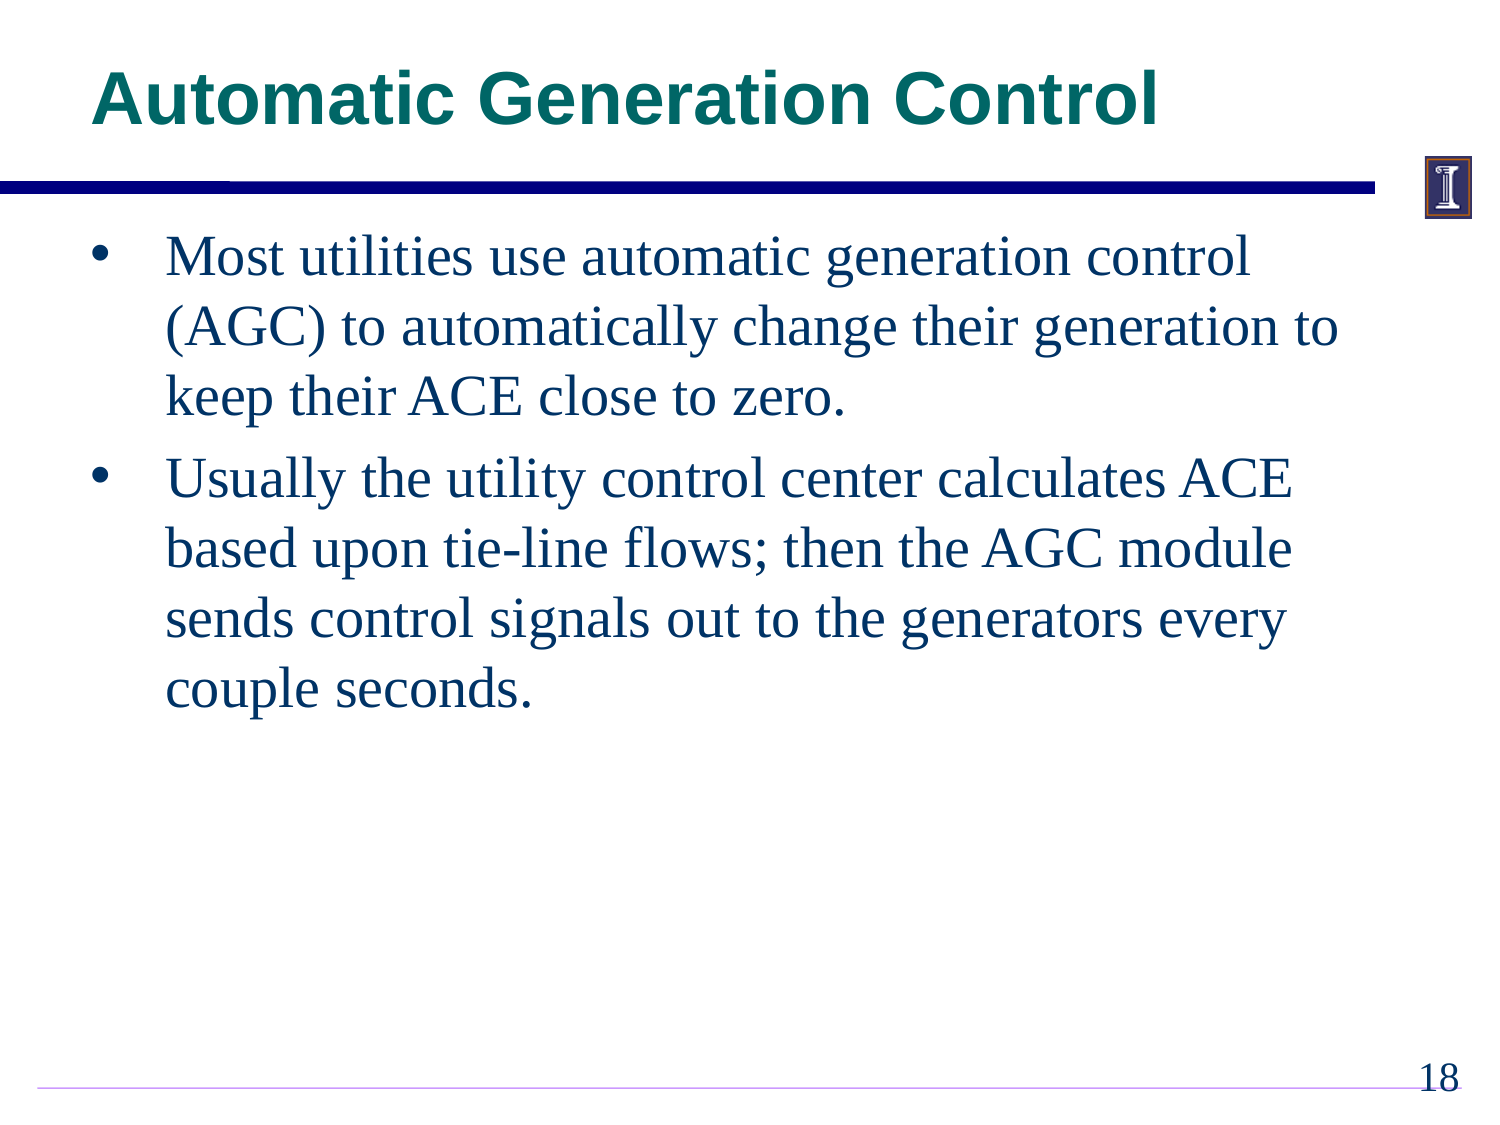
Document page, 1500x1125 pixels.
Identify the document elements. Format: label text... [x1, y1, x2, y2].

list Most utilities use automatic generation control (AGC) to automatically change their generation to keep their ACE close to zero. Usually the utility control center calculates ACE based upon tie-line flows; then the AGC module sends control signals out to the generators every couple seconds. [74, 209, 1388, 823]
title Automatic Generation Control [74, 12, 1388, 188]
picture [1424, 156, 1472, 219]
slide_number 17 [1162, 1037, 1476, 1113]
